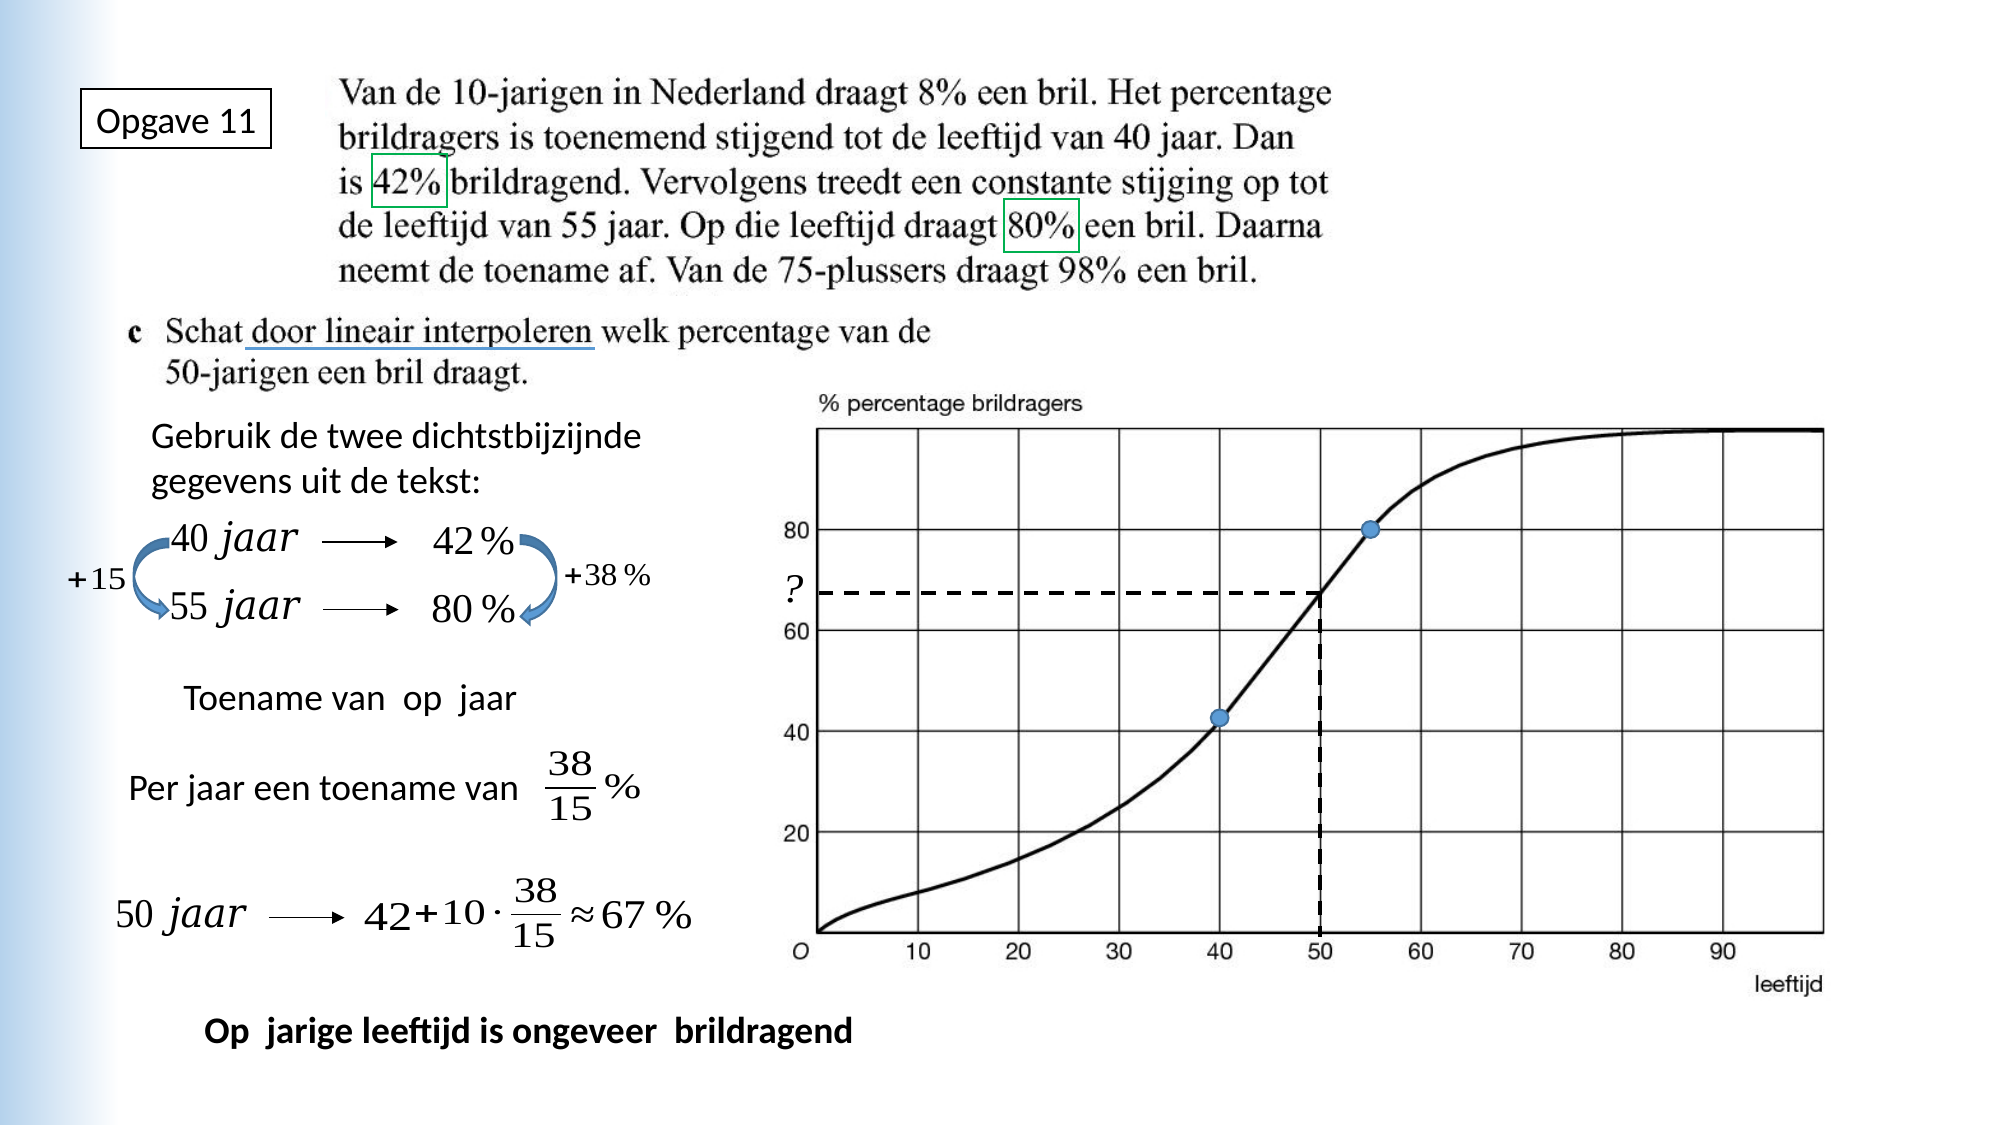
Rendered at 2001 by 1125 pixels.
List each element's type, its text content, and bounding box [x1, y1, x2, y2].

text_box [132, 537, 170, 621]
picture [325, 67, 1345, 296]
text_box Gebruik de twee dichtstbijzijnde gegevens uit de tekst: [136, 404, 666, 509]
text_box Opgave 11 [80, 88, 272, 149]
picture [124, 312, 1846, 1004]
text_box [519, 534, 558, 627]
text_box Per jaar een toename van [113, 755, 544, 816]
